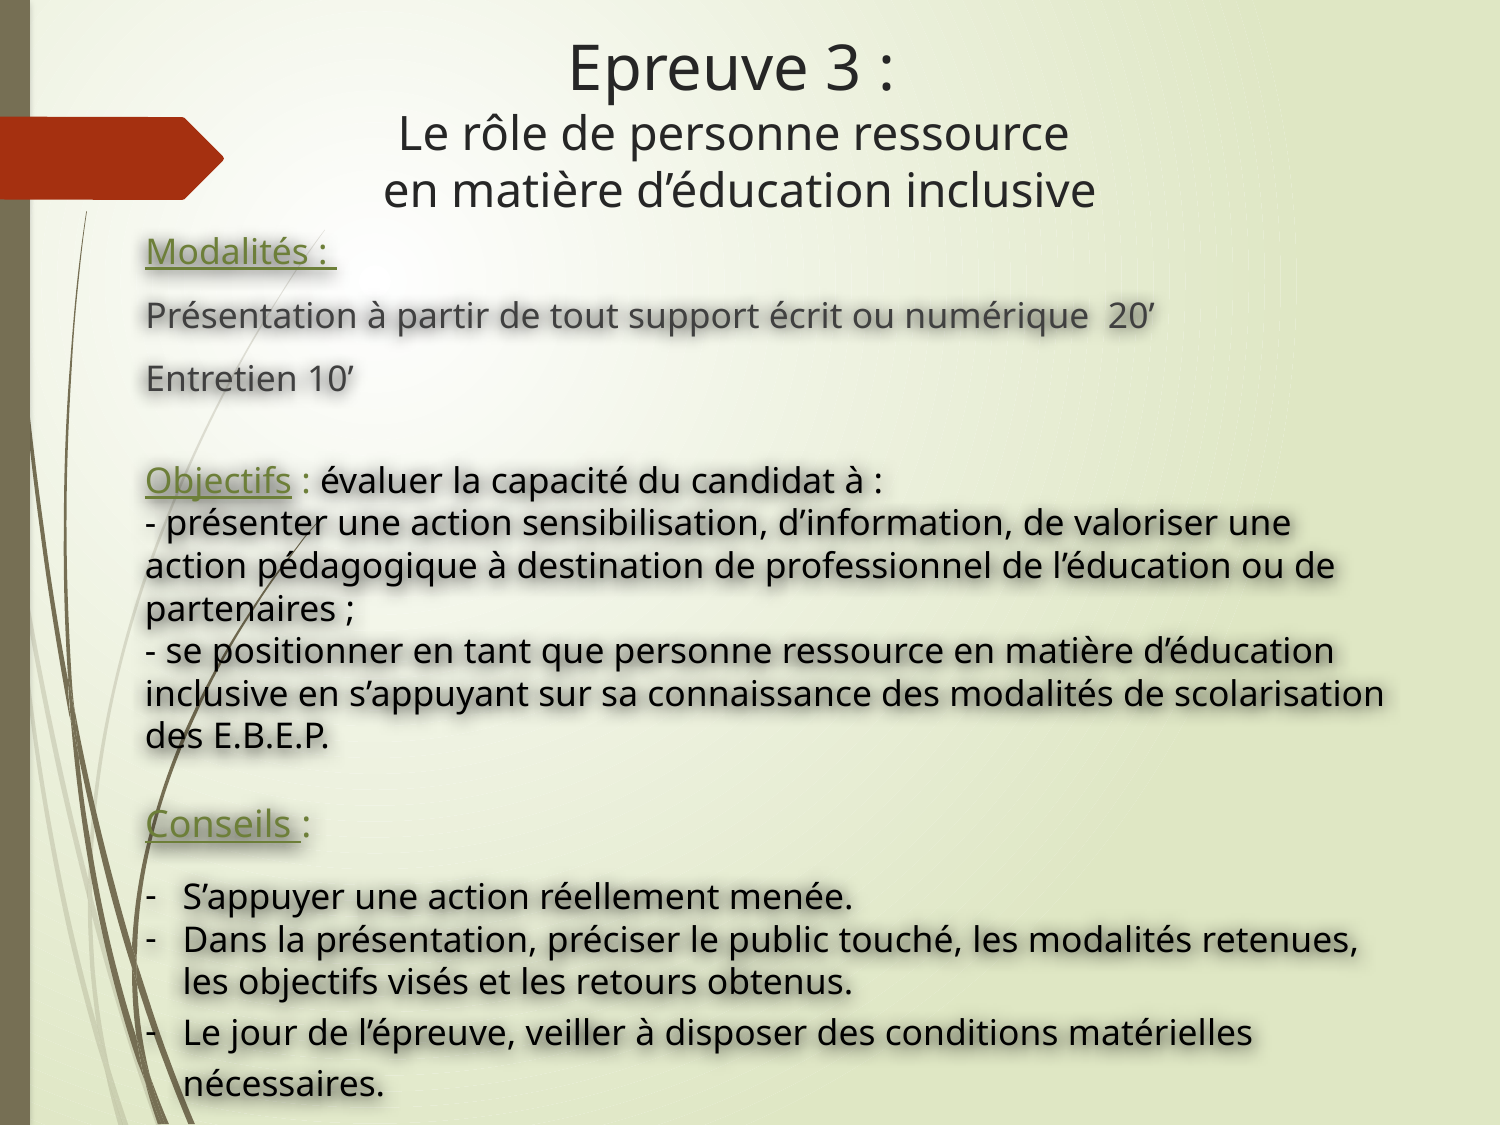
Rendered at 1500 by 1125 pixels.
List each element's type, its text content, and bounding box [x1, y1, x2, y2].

text_box Objectifs : évaluer la capacité du candidat à : - présenter une action sensibilisation, d’information, de valoriser une action pédagogique à destination de professionnel de l’éducation ou de partenaires ; - se positionner en tant que personne ressource en matière d’éducation inclusive en s’appuyant sur sa connaissance des modalités de scolarisation des E.B.E.P. [130, 450, 1405, 763]
text_box Conseils : S’appuyer une action réellement menée. Dans la présentation, préciser le public touché, les modalités retenues, les objectifs visés et les retours obtenus. Le jour de l’épreuve, veiller à disposer des conditions matérielles nécessaires. [130, 783, 1405, 1112]
title Epreuve 3 : Le rôle de personne ressource en matière d’éducation inclusive [112, 19, 1368, 226]
list Modalités : Présentation à partir de tout support écrit ou numérique 20’ Entretien 10’ [130, 221, 1405, 439]
